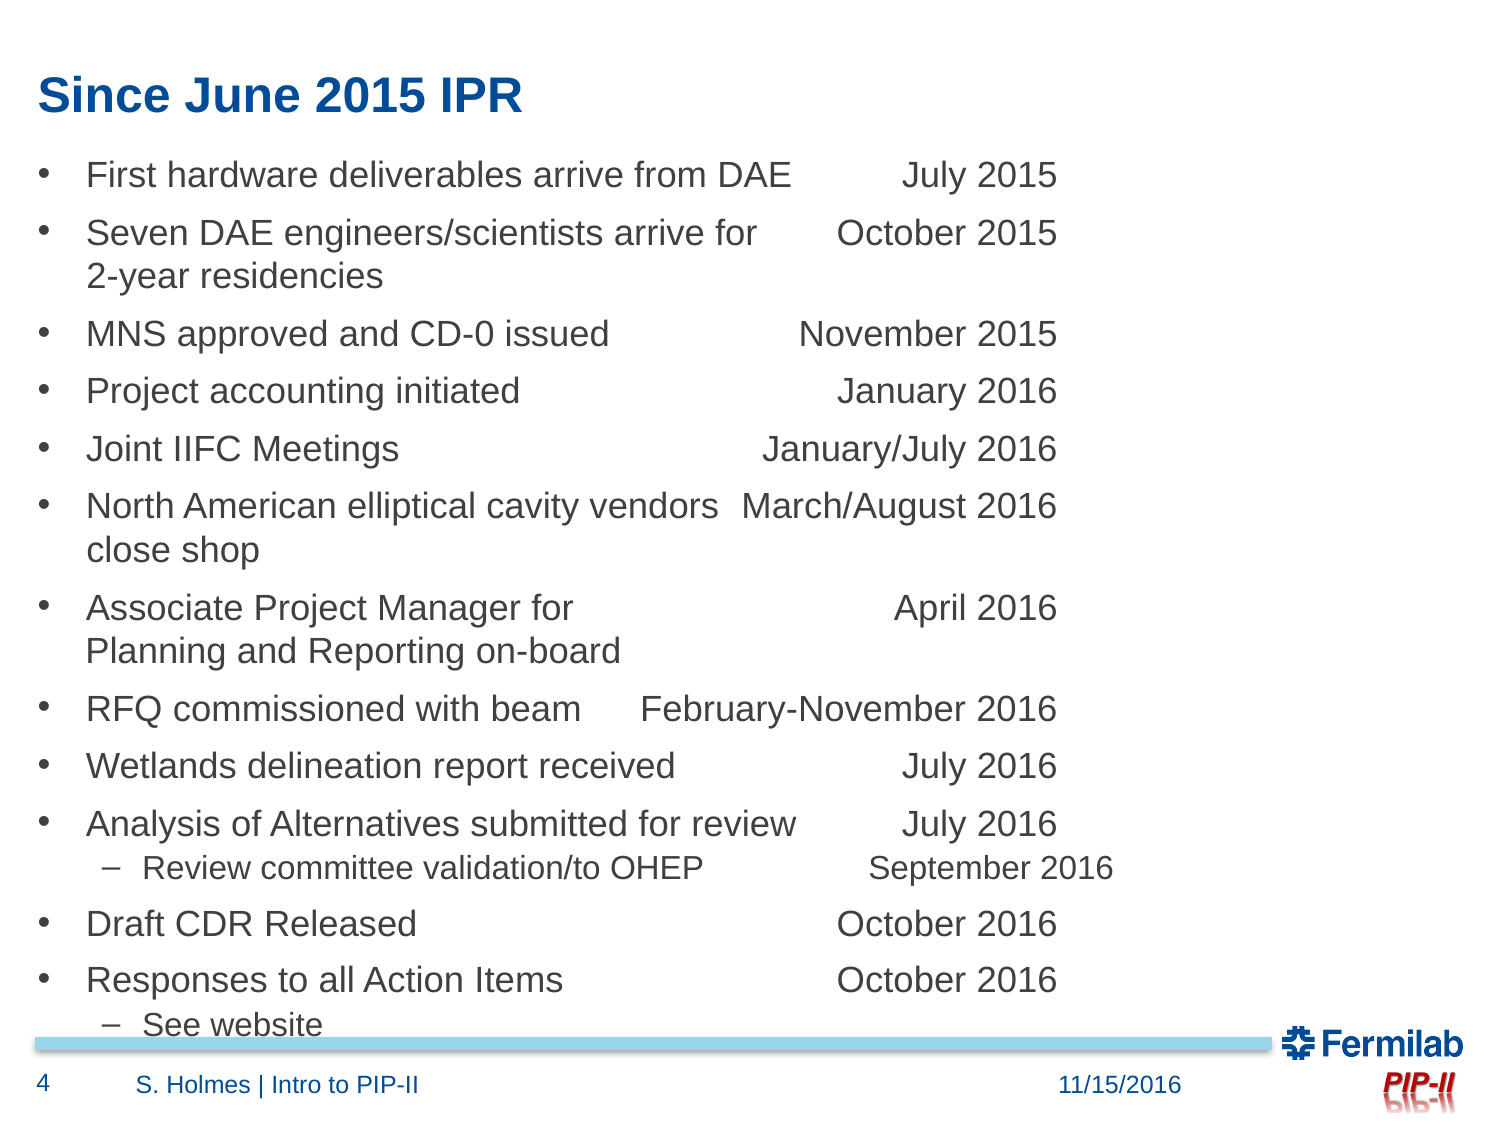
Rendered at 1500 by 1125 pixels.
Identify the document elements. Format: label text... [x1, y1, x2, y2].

footer S. Holmes | Intro to PIP-II [135, 1068, 863, 1109]
list First hardware deliverables arrive from DAE July 2015 Seven DAE engineers/scientists arrive for October 2015 2-year residencies MNS approved and CD-0 issued November 2015 Project accounting initiated January 2016 Joint IIFC Meetings January/July 2016 North American elliptical cavity vendors March/August 2016 close shop Associate Project Manager for April 2016 Planning and Reporting on-board RFQ commissioned with beam February-November 2016 Wetlands delineation report received July 2016 Analysis of Alternatives submitted for review July 2016 Review committee validation/to OHEP September 2016 Draft CDR Released October 2016 Responses to all Action Items October 2016 See website [37, 151, 1461, 1047]
title Since June 2015 IPR [37, 17, 1461, 123]
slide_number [1058, 1068, 1235, 1109]
picture [1282, 1026, 1490, 1125]
slide_number 4 [36, 1066, 105, 1106]
